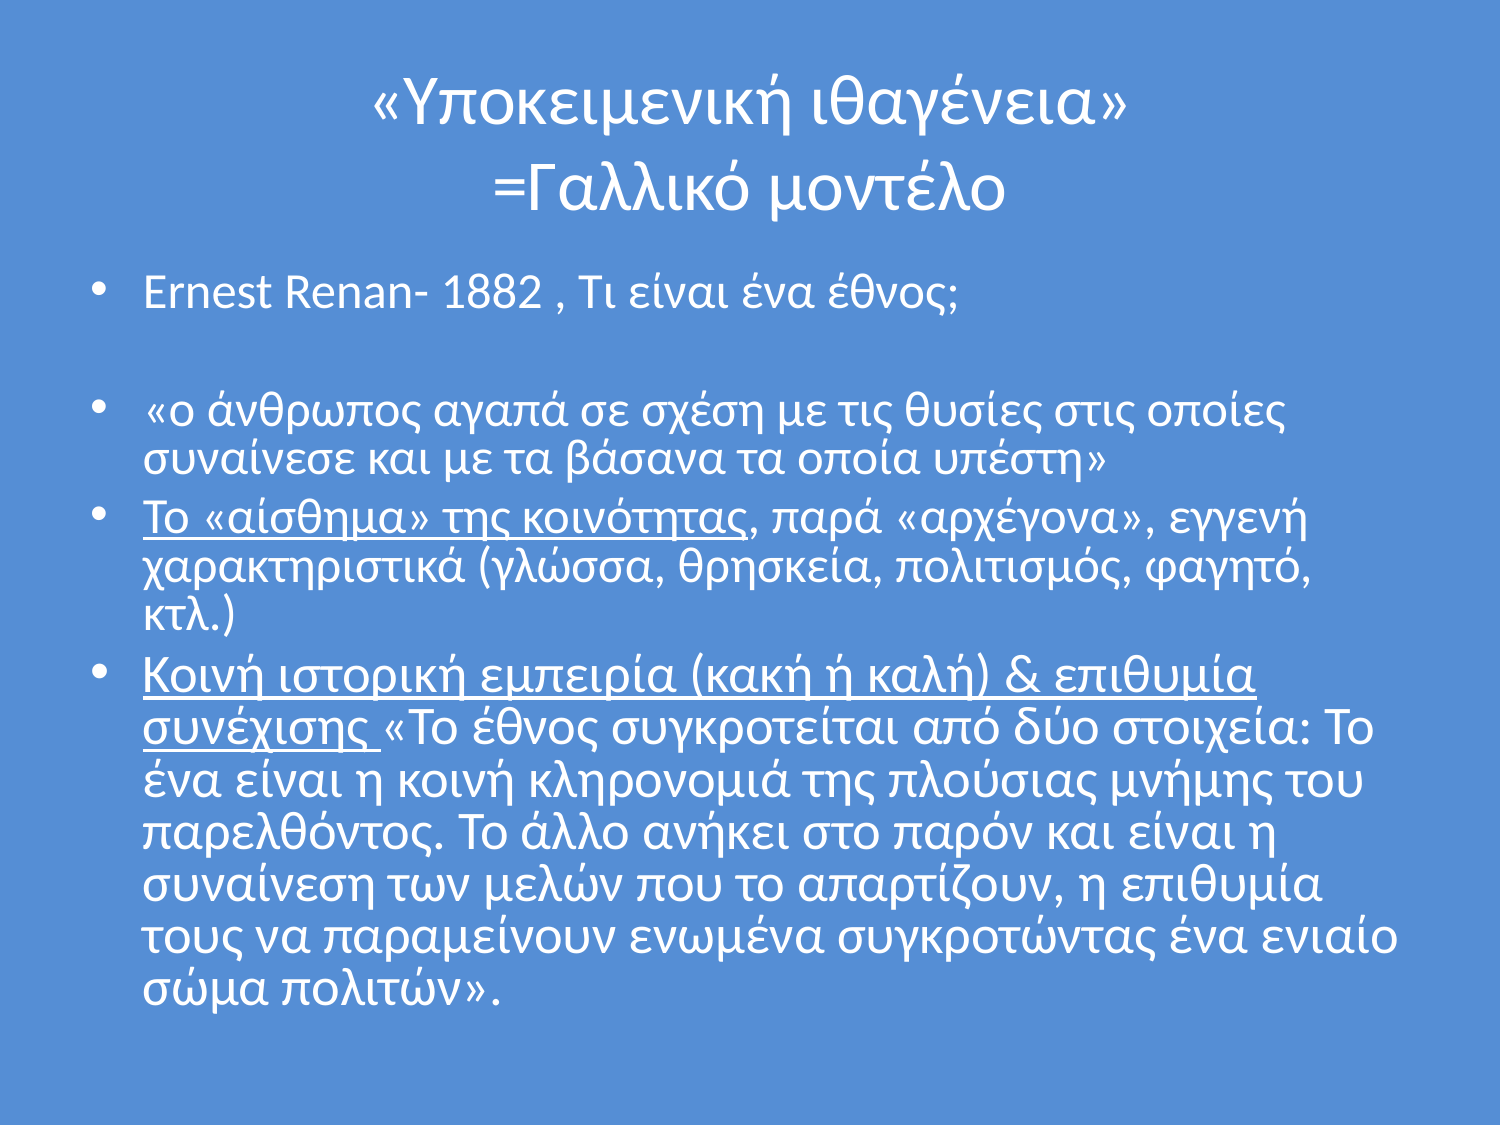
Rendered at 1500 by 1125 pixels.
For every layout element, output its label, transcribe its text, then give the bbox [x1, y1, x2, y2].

text_box [374, 231, 1125, 382]
list Ernest Renan- 1882 , Τι είναι ένα έθνος; «ο άνθρωπος αγαπά σε σχέση με τις θυσίες στις οποίες συναίνεσε και με τα βάσανα τα οποία υπέστη» Το «αίσθημα» της κοινότητας, παρά «αρχέγονα», εγγενή χαρακτηριστικά (γλώσσα, θρησκεία, πολιτισμός, φαγητό, κτλ.) Κοινή ιστορική εμπειρία (κακή ή καλή) & επιθυμία συνέχισης «Το έθνος συγκροτείται από δύο στοιχεία: Το ένα είναι η κοινή κληρονομιά της πλούσιας μνήμης του παρελθόντος. Το άλλο ανήκει στο παρόν και είναι η συναίνεση των μελών που το απαρτίζουν, η επιθυμία τους να παραμείνουν ενωμένα συγκροτώντας ένα ενιαίο σώμα πολιτών». [75, 262, 1425, 1025]
title «Υποκειμενική ιθαγένεια» =Γαλλικό μοντέλο [75, 45, 1425, 233]
